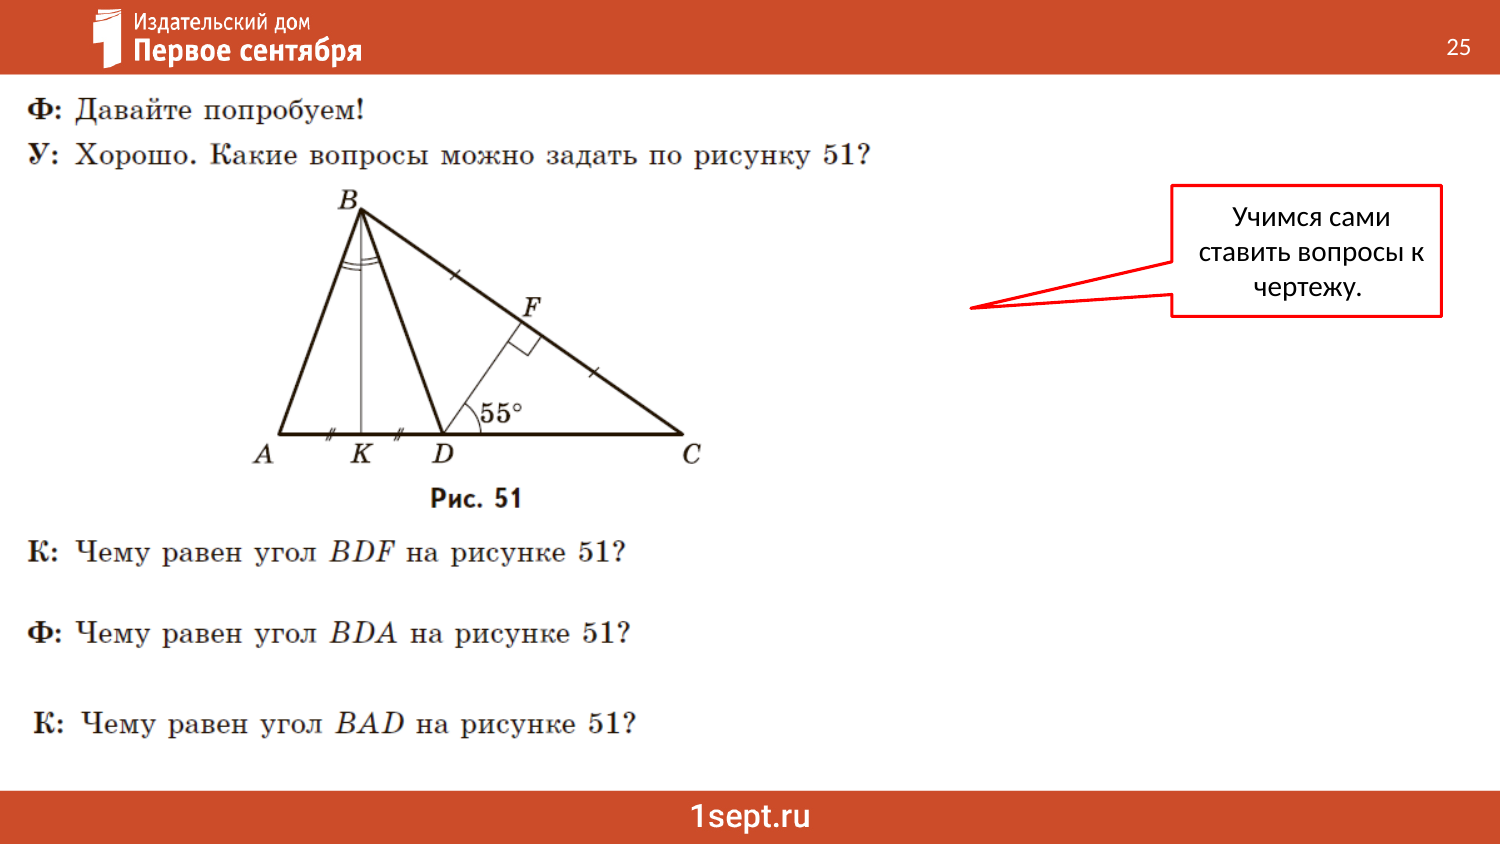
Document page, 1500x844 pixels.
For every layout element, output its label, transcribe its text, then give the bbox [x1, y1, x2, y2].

picture [0, 0, 1500, 844]
slide_number 25 [1417, 23, 1487, 69]
text_box [968, 183, 1444, 319]
